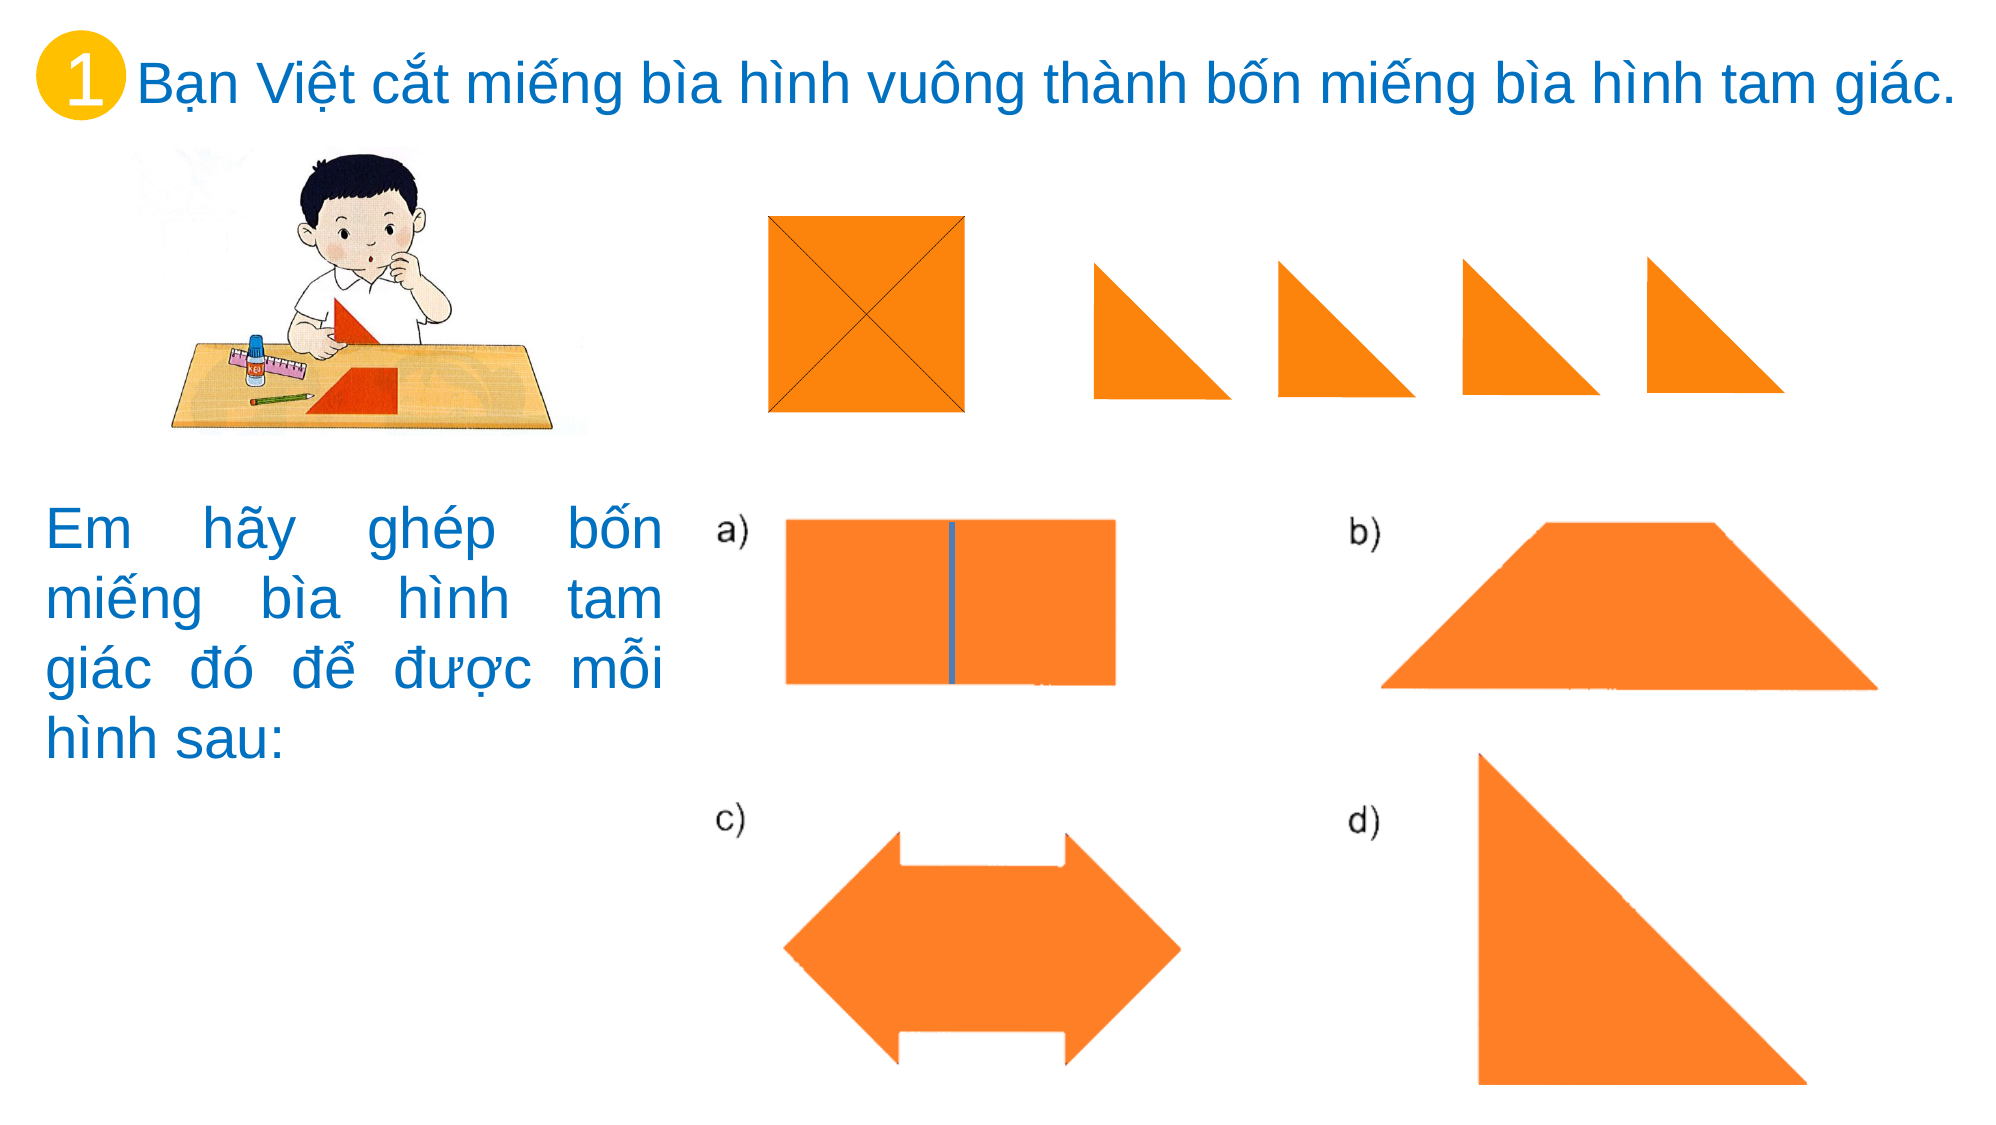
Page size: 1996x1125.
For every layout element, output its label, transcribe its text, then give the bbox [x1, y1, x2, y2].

picture [129, 146, 594, 444]
text_box Em hãy ghép bốn miếng bìa hình tam giác đó để được mỗi hình sau: [30, 483, 680, 778]
text_box [1460, 256, 1603, 398]
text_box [35, 30, 1996, 124]
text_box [768, 215, 965, 413]
text_box [1645, 254, 1787, 396]
picture [686, 461, 1941, 1086]
text_box [1276, 258, 1419, 400]
text_box [1091, 260, 1234, 402]
